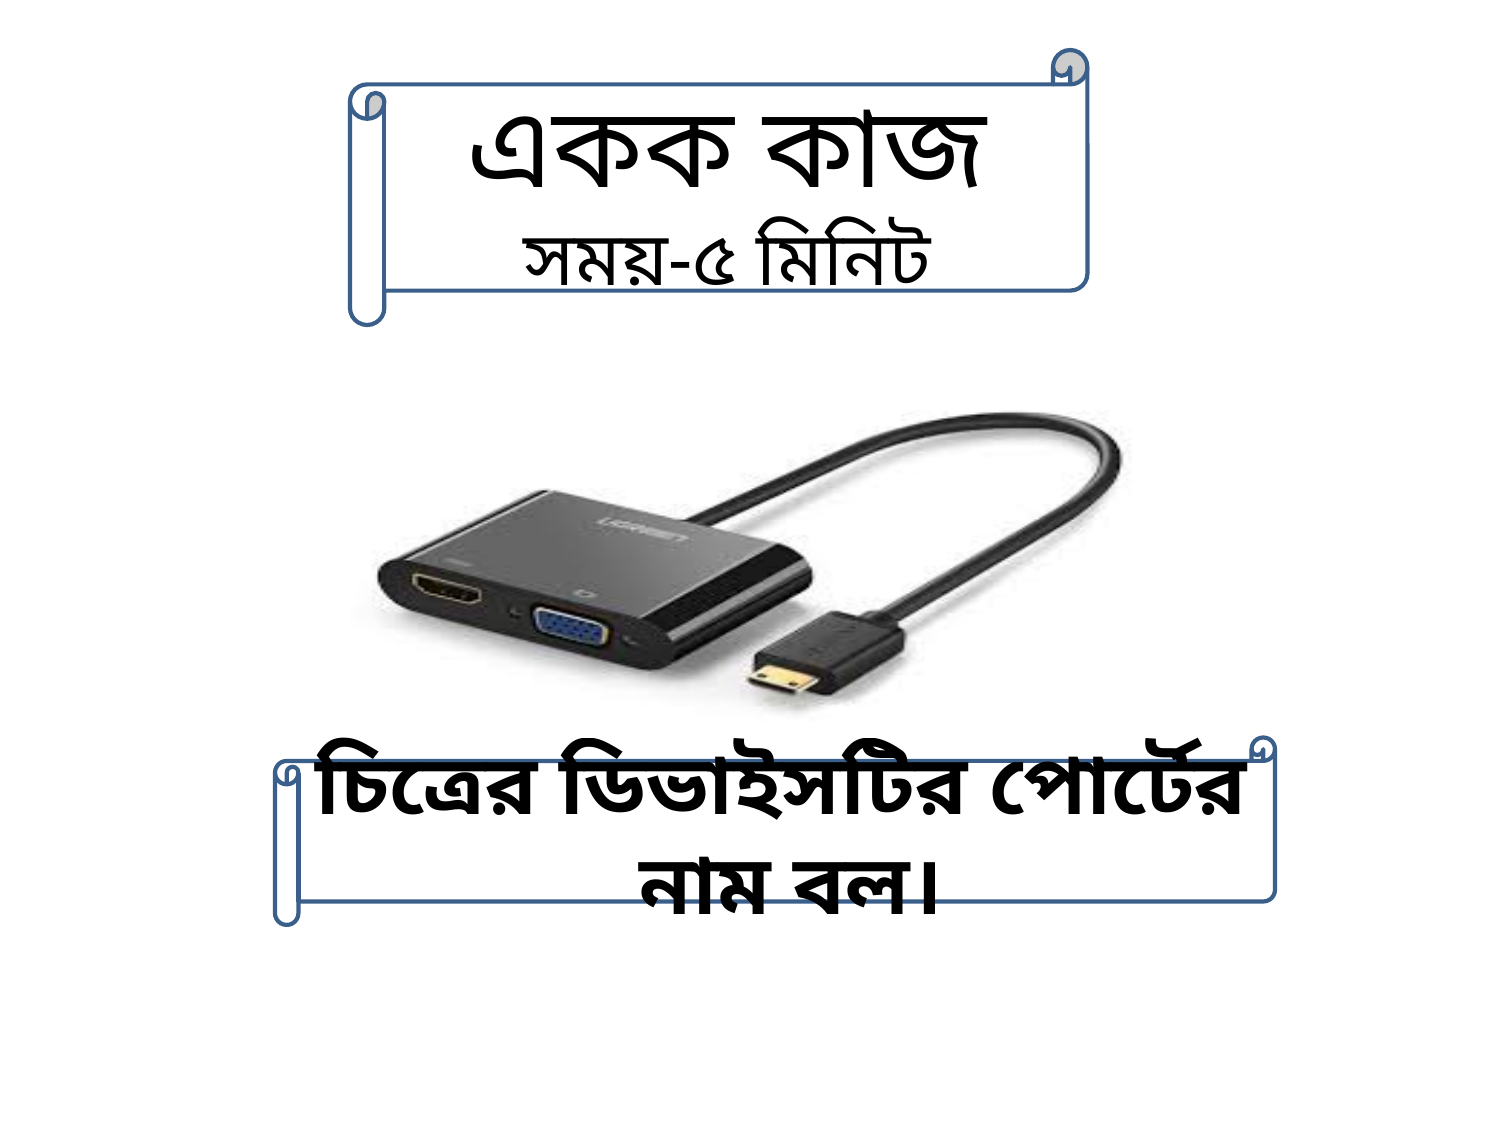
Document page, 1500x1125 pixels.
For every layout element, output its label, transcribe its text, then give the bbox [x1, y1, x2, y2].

text_box একক কাজ সময়-৫ মিনিট [347, 47, 1090, 328]
picture [349, 379, 1138, 738]
text_box চিত্রের ডিভাইসটির পোর্টের নাম বল। [272, 735, 1278, 928]
